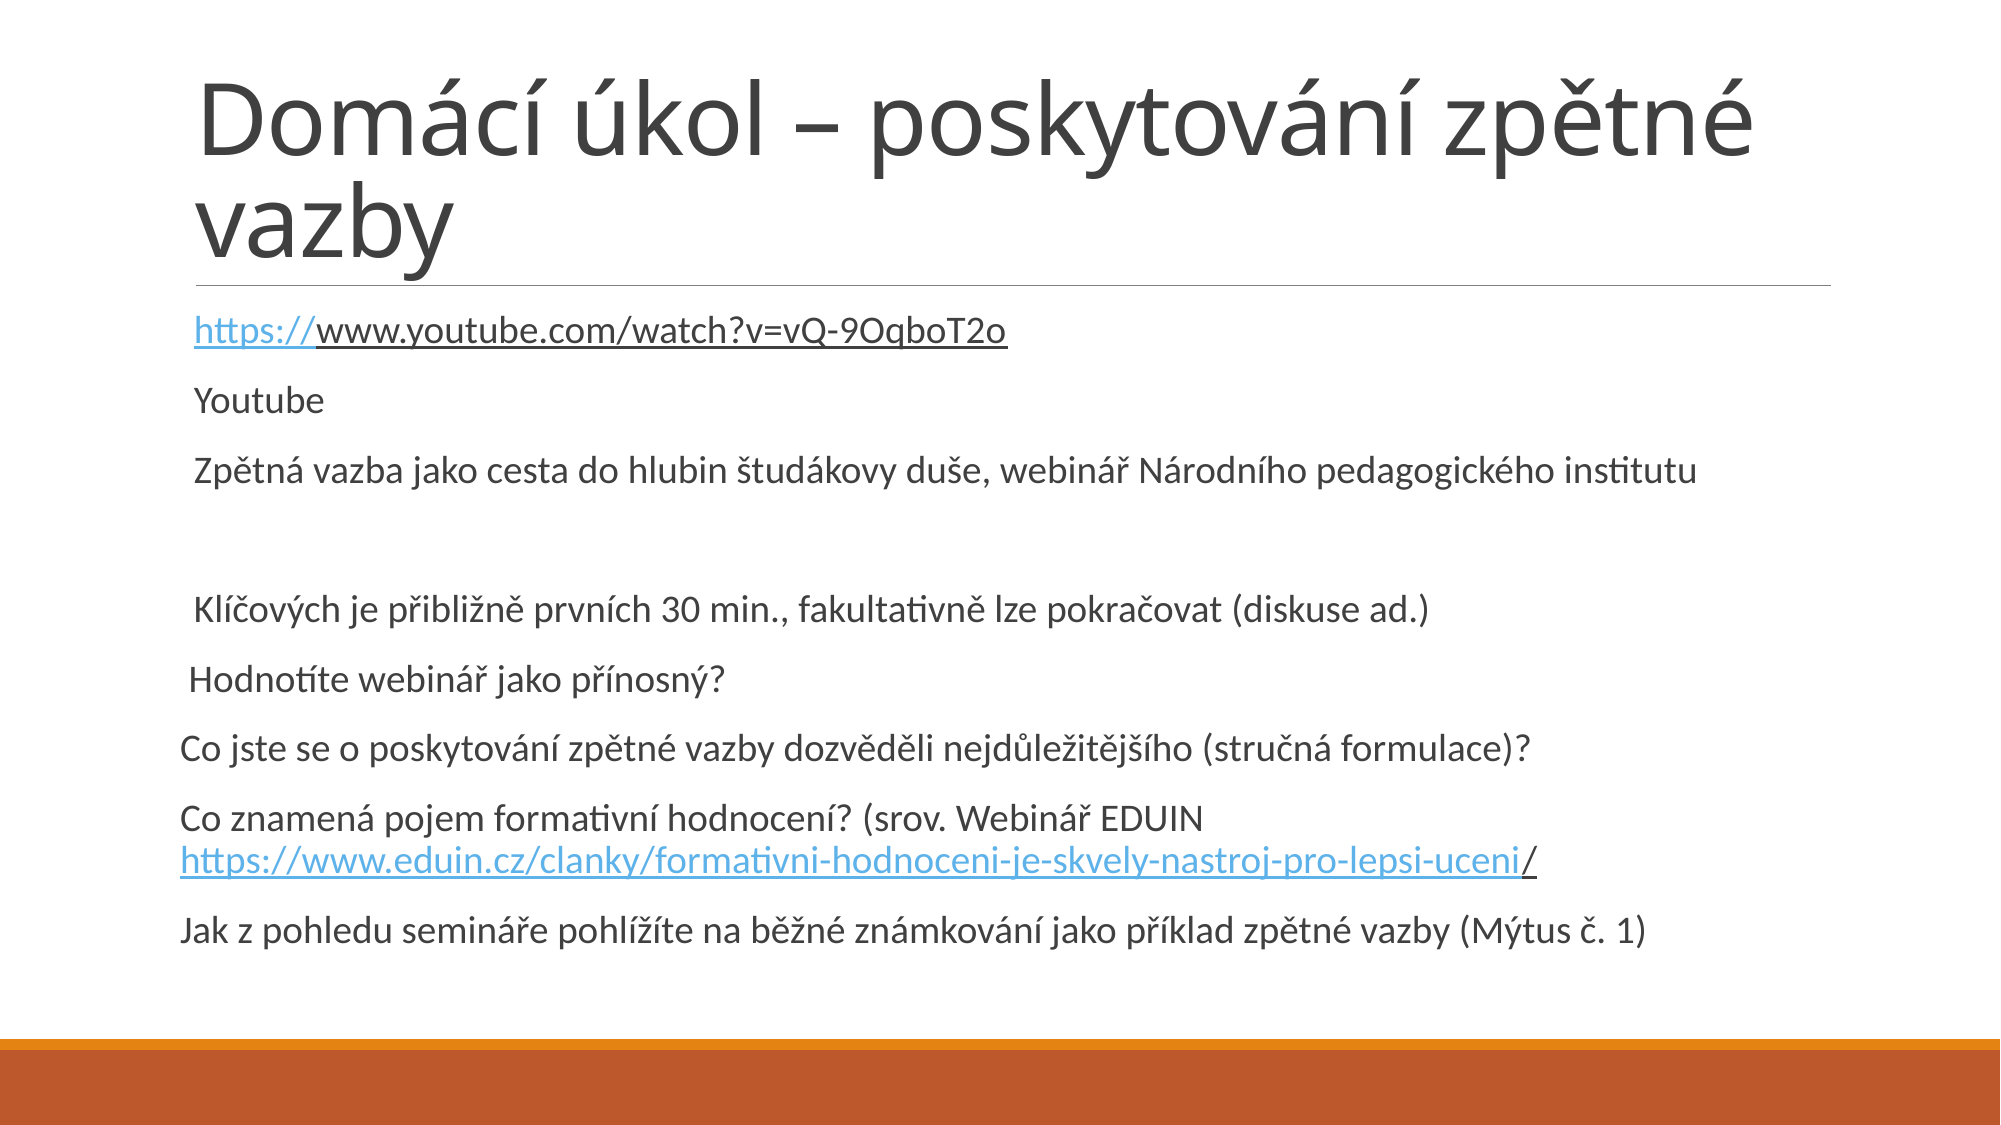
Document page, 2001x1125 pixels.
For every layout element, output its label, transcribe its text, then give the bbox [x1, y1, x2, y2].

title Domácí úkol – poskytování zpětné vazby [180, 47, 1830, 285]
list https://www.youtube.com/watch?v=vQ-9OqboT2o Youtube Zpětná vazba jako cesta do hlubin študákovy duše, webinář Národního pedagogického institutu Klíčových je přibližně prvních 30 min., fakultativně lze pokračovat (diskuse ad.) Hodnotíte webinář jako přínosný? Co jste se o poskytování zpětné vazby dozvěděli nejdůležitějšího (stručná formulace)? Co znamená pojem formativní hodnocení? (srov. Webinář EDUIN https://www.eduin.cz/clanky/formativni-hodnoceni-je-skvely-nastroj-pro-lepsi-uceni/ Jak z pohledu semináře pohlížíte na běžné známkování jako příklad zpětné vazby (Mýtus č. 1) [180, 302, 1830, 963]
